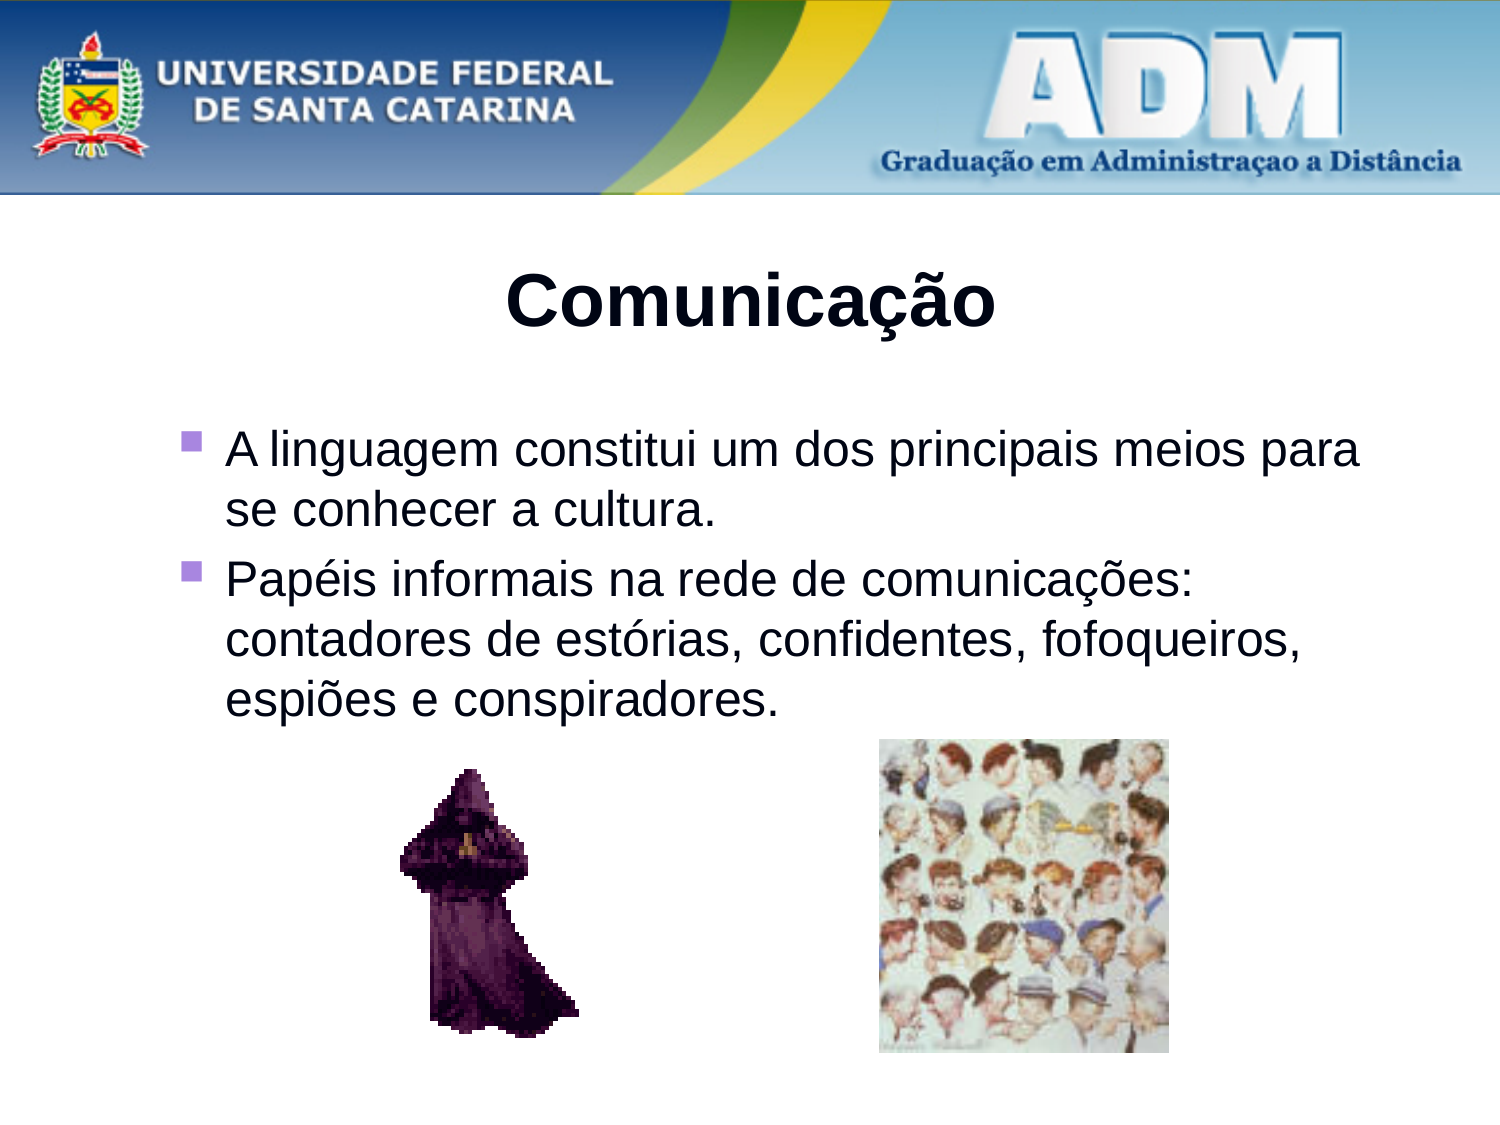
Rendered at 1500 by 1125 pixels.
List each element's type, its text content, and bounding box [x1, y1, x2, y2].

picture [383, 727, 602, 1104]
title Comunicação [76, 231, 1427, 362]
list A linguagem constitui um dos principais meios para se conhecer a cultura. Papéis informais na rede de comunicações: contadores de estórias, confidentes, fofoqueiros, espiões e conspiradores. [88, 408, 1439, 1024]
picture [0, 0, 1500, 195]
picture [879, 739, 1169, 1053]
